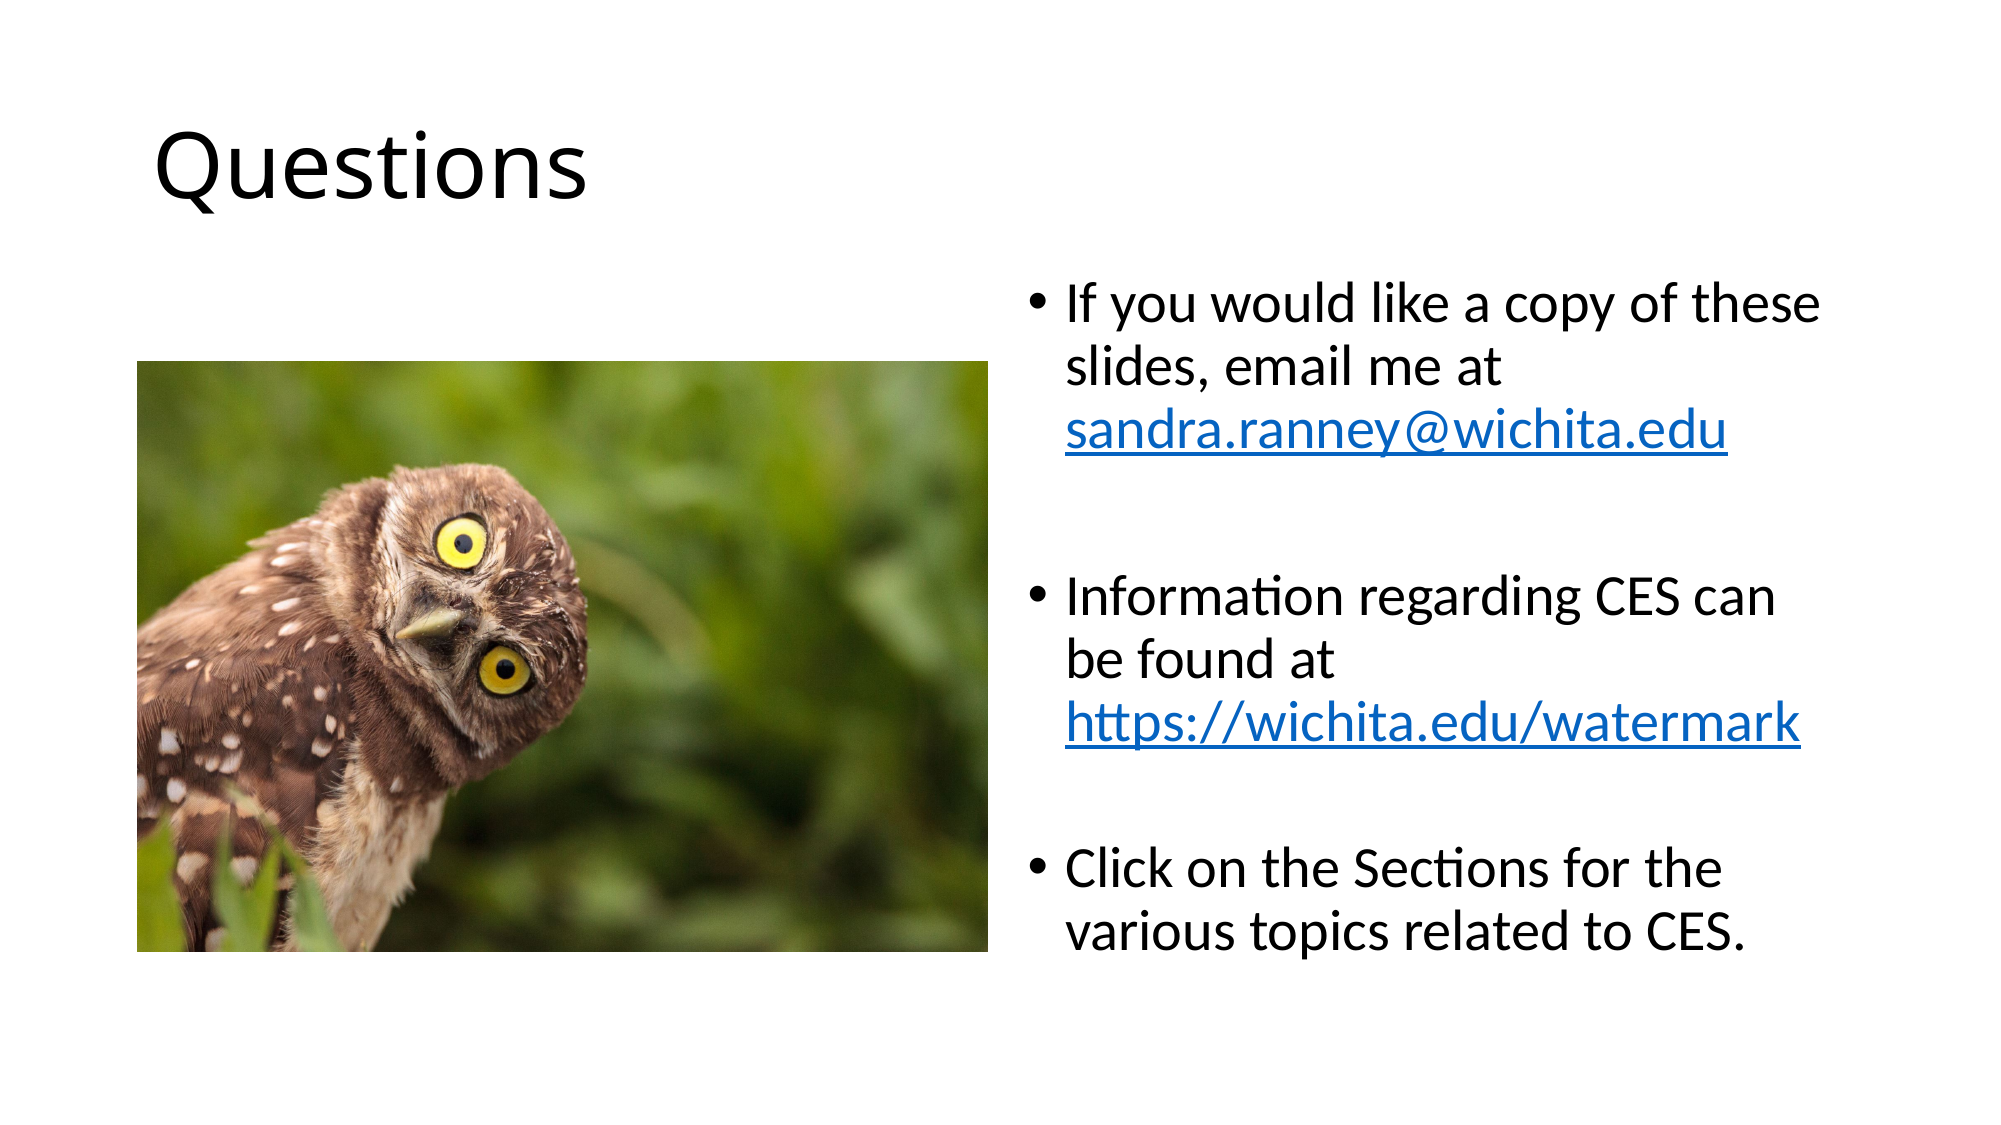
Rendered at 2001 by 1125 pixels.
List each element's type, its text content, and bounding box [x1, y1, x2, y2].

list If you would like a copy of these slides, email me at sandra.ranney@wichita.edu Information regarding CES can be found at https://wichita.edu/watermark Click on the Sections for the various topics related to CES. [1012, 264, 1863, 1014]
title Questions [137, 59, 1863, 278]
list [137, 361, 988, 952]
